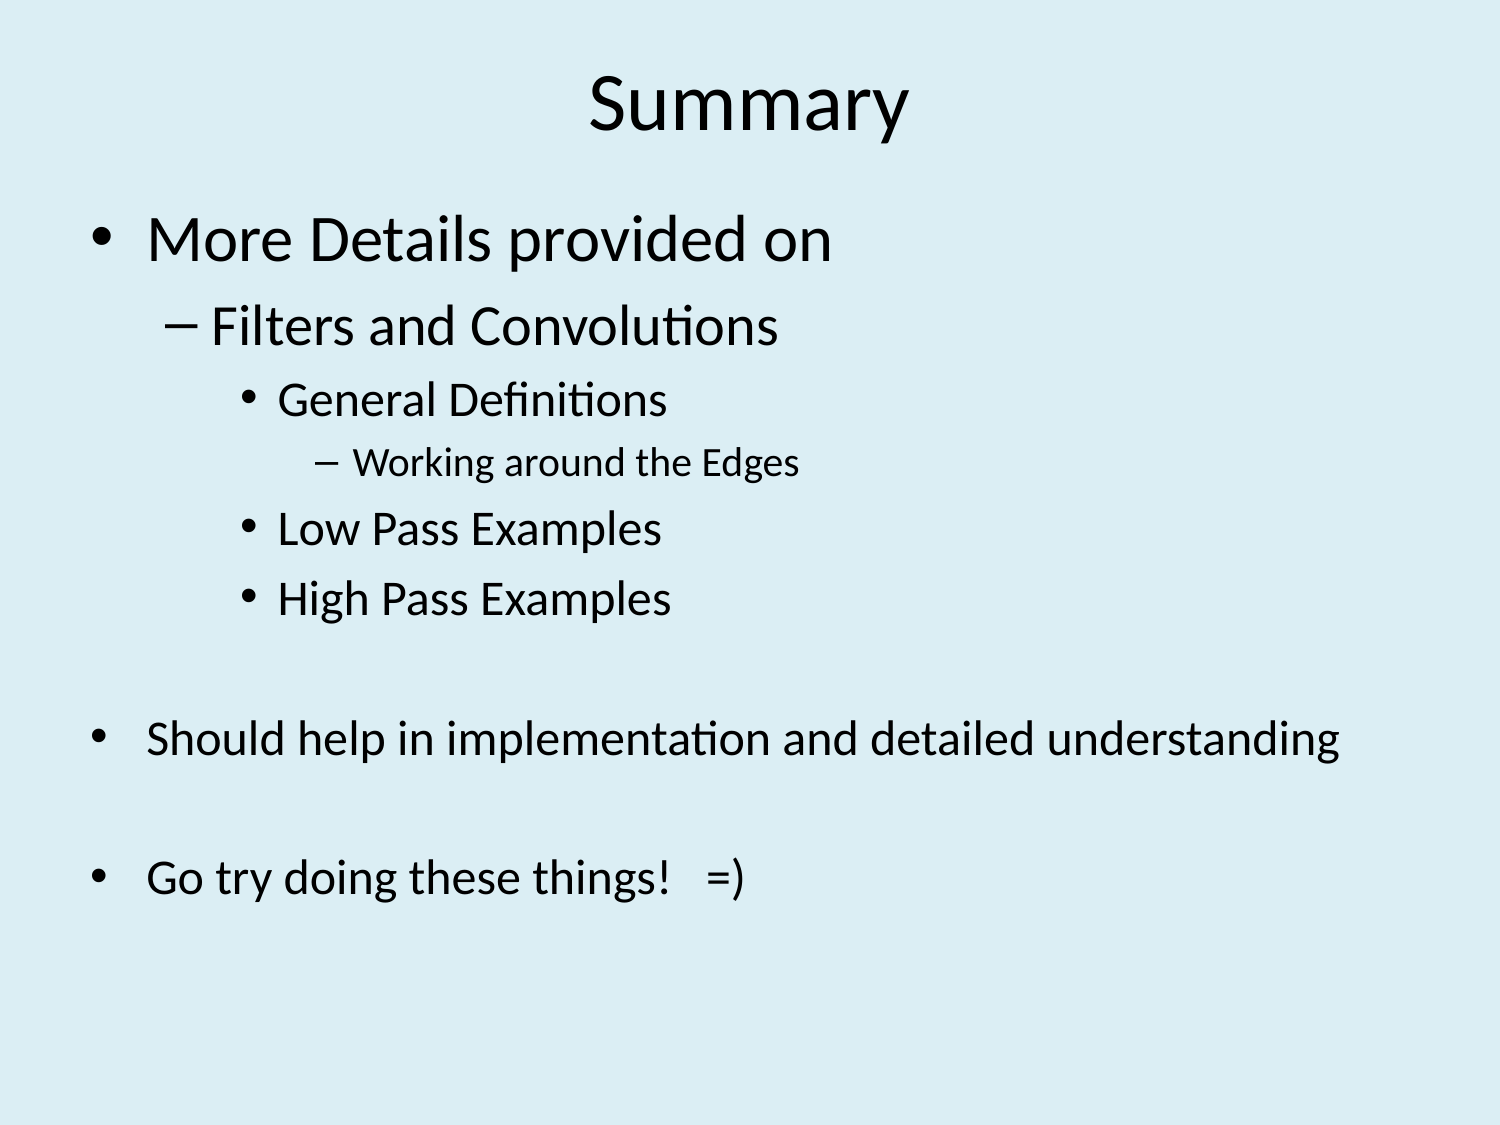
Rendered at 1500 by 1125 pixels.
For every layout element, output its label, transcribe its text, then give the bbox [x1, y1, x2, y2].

list More Details provided on Filters and Convolutions General Definitions Working around the Edges Low Pass Examples High Pass Examples Should help in implementation and detailed understanding Go try doing these things! =) [75, 187, 1425, 1005]
title Summary [75, 45, 1425, 150]
